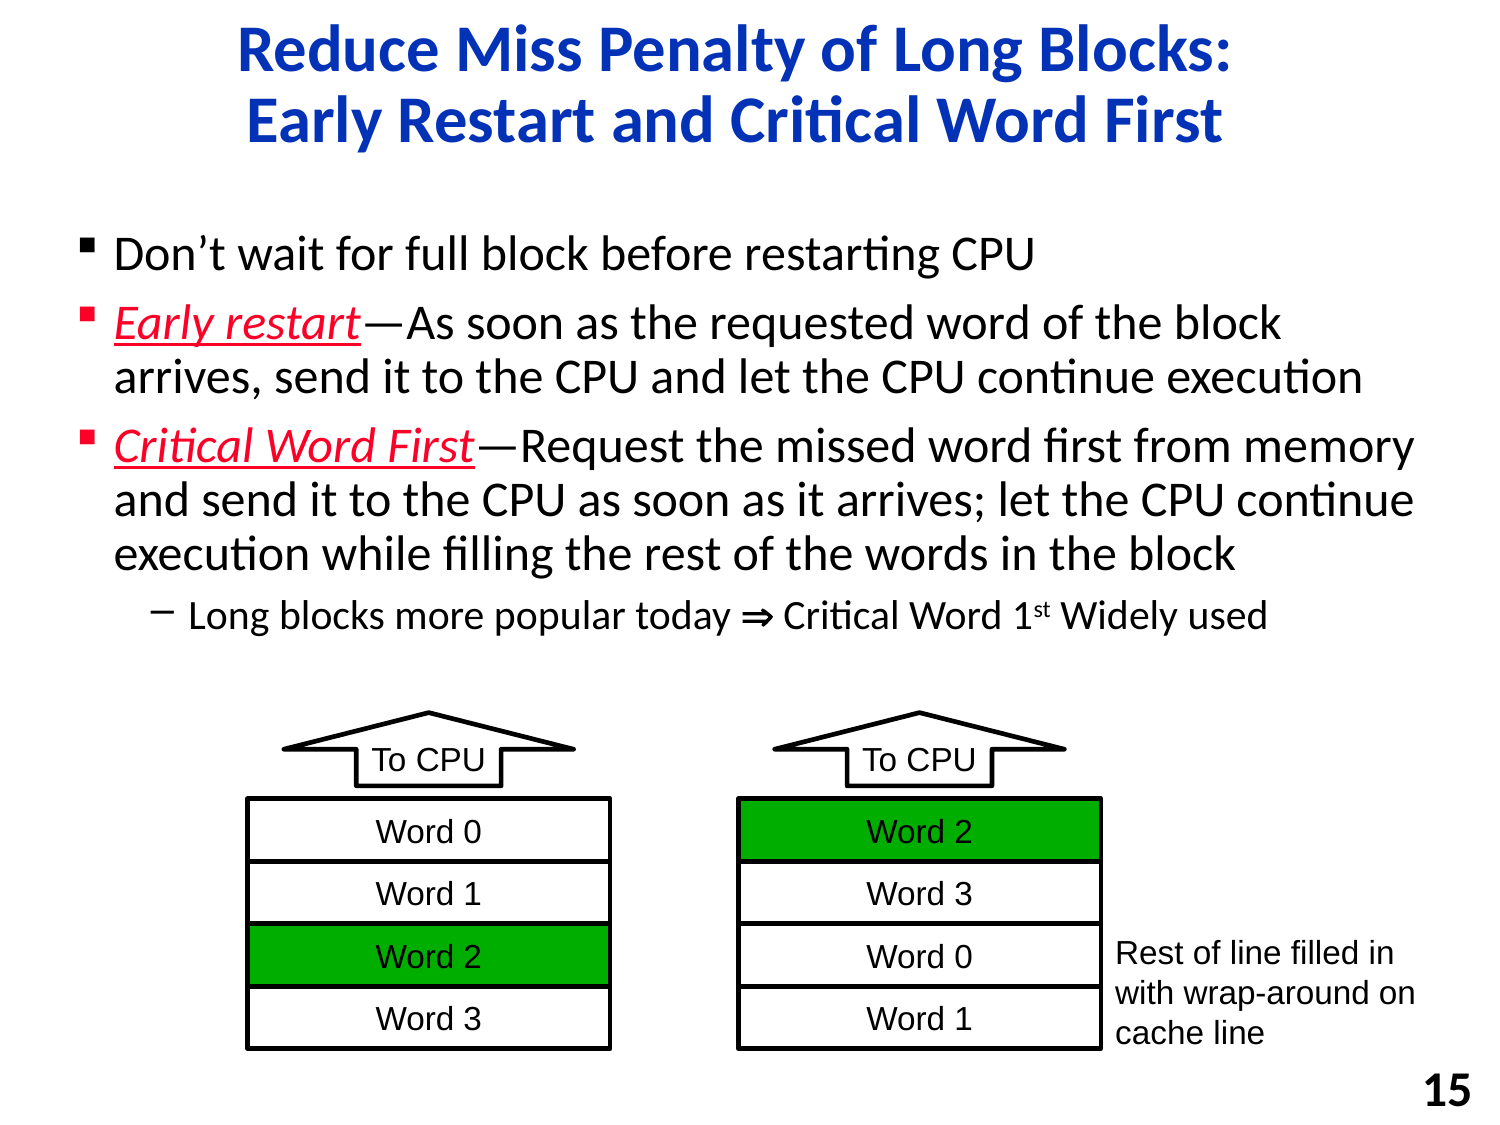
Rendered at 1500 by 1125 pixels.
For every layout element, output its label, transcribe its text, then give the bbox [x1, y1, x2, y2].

title Reduce Miss Penalty of Long Blocks: Early Restart and Critical Word First [137, 24, 1335, 147]
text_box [738, 712, 1102, 1050]
list Don’t wait for full block before restarting CPU Early restart—As soon as the requested word of the block arrives, send it to the CPU and let the CPU continue execution Critical Word First—Request the missed word first from memory and send it to the CPU as soon as it arrives; let the CPU continue execution while filling the rest of the words in the block Long blocks more popular today  Critical Word 1st Widely used [60, 219, 1440, 688]
slide_number 15 [1174, 1062, 1488, 1111]
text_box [247, 712, 611, 1050]
text_box Rest of line filled in with wrap-around on cache line [1100, 923, 1450, 1059]
